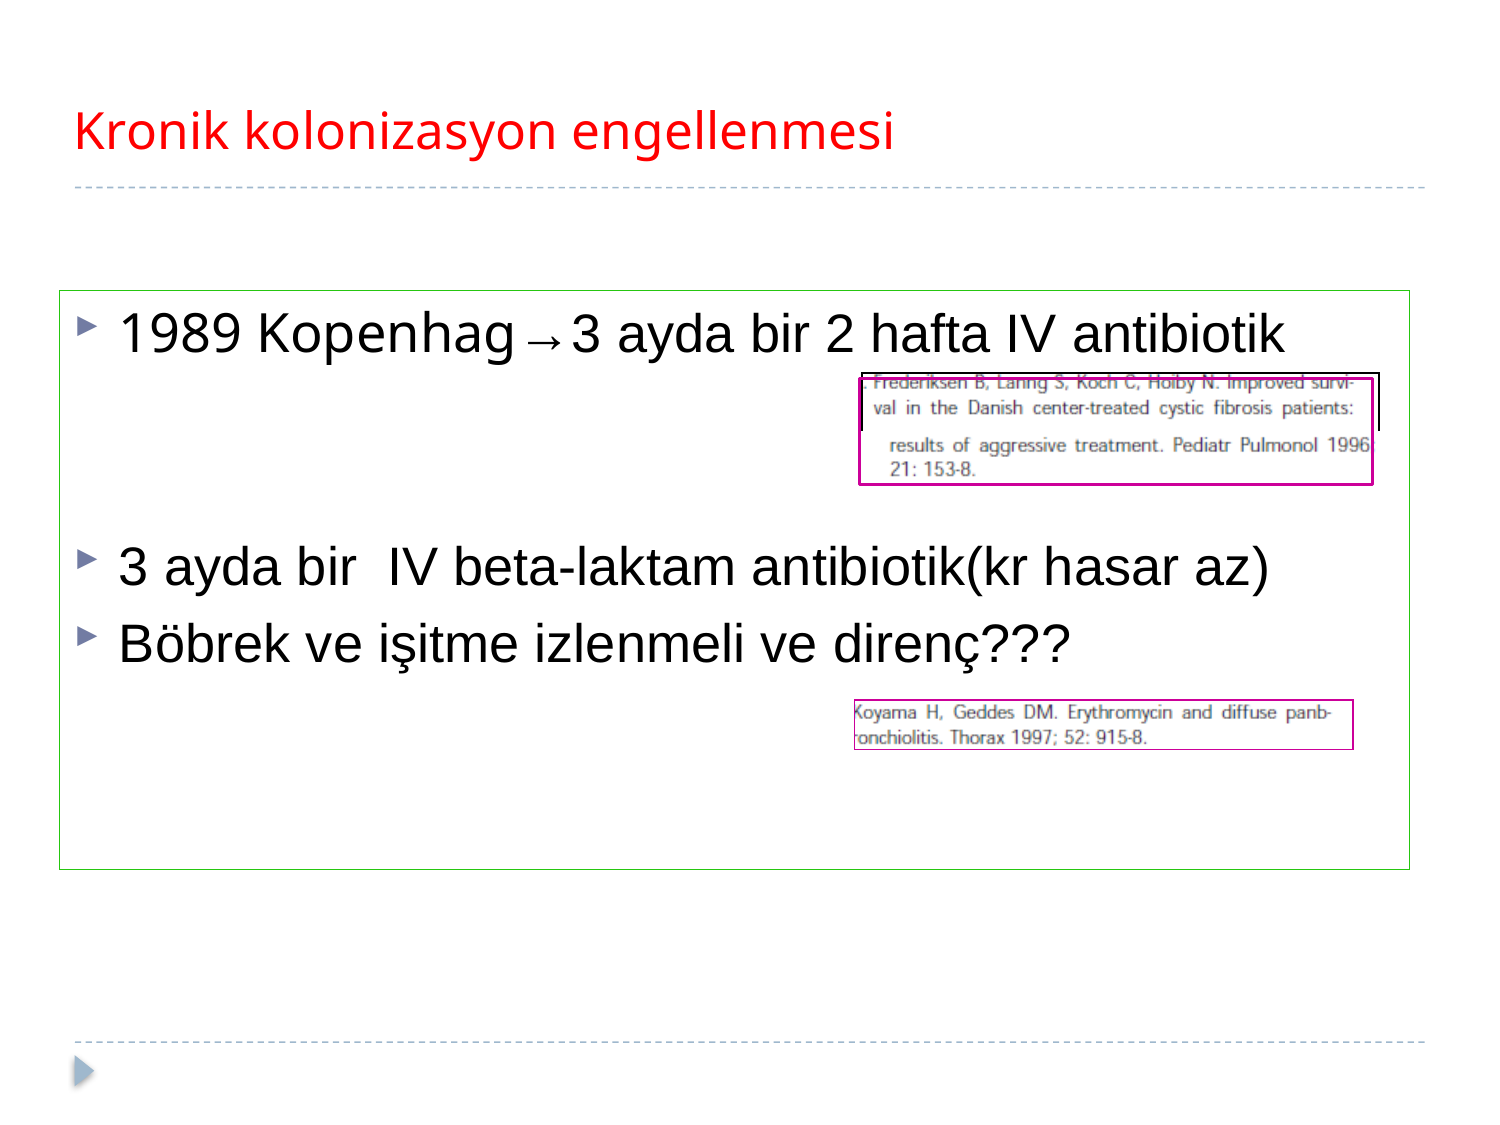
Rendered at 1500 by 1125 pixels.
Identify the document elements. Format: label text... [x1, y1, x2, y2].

picture [855, 700, 1353, 750]
picture [857, 373, 1405, 478]
text_box 1989 Kopenhag→3 ayda bir 2 hafta IV antibiotik 3 ayda bir IV beta-laktam antibiotik(kr hasar az) Böbrek ve işitme izlenmeli ve direnç??? [59, 290, 1410, 870]
title Kronik kolonizasyon engellenmesi [59, 90, 1410, 167]
